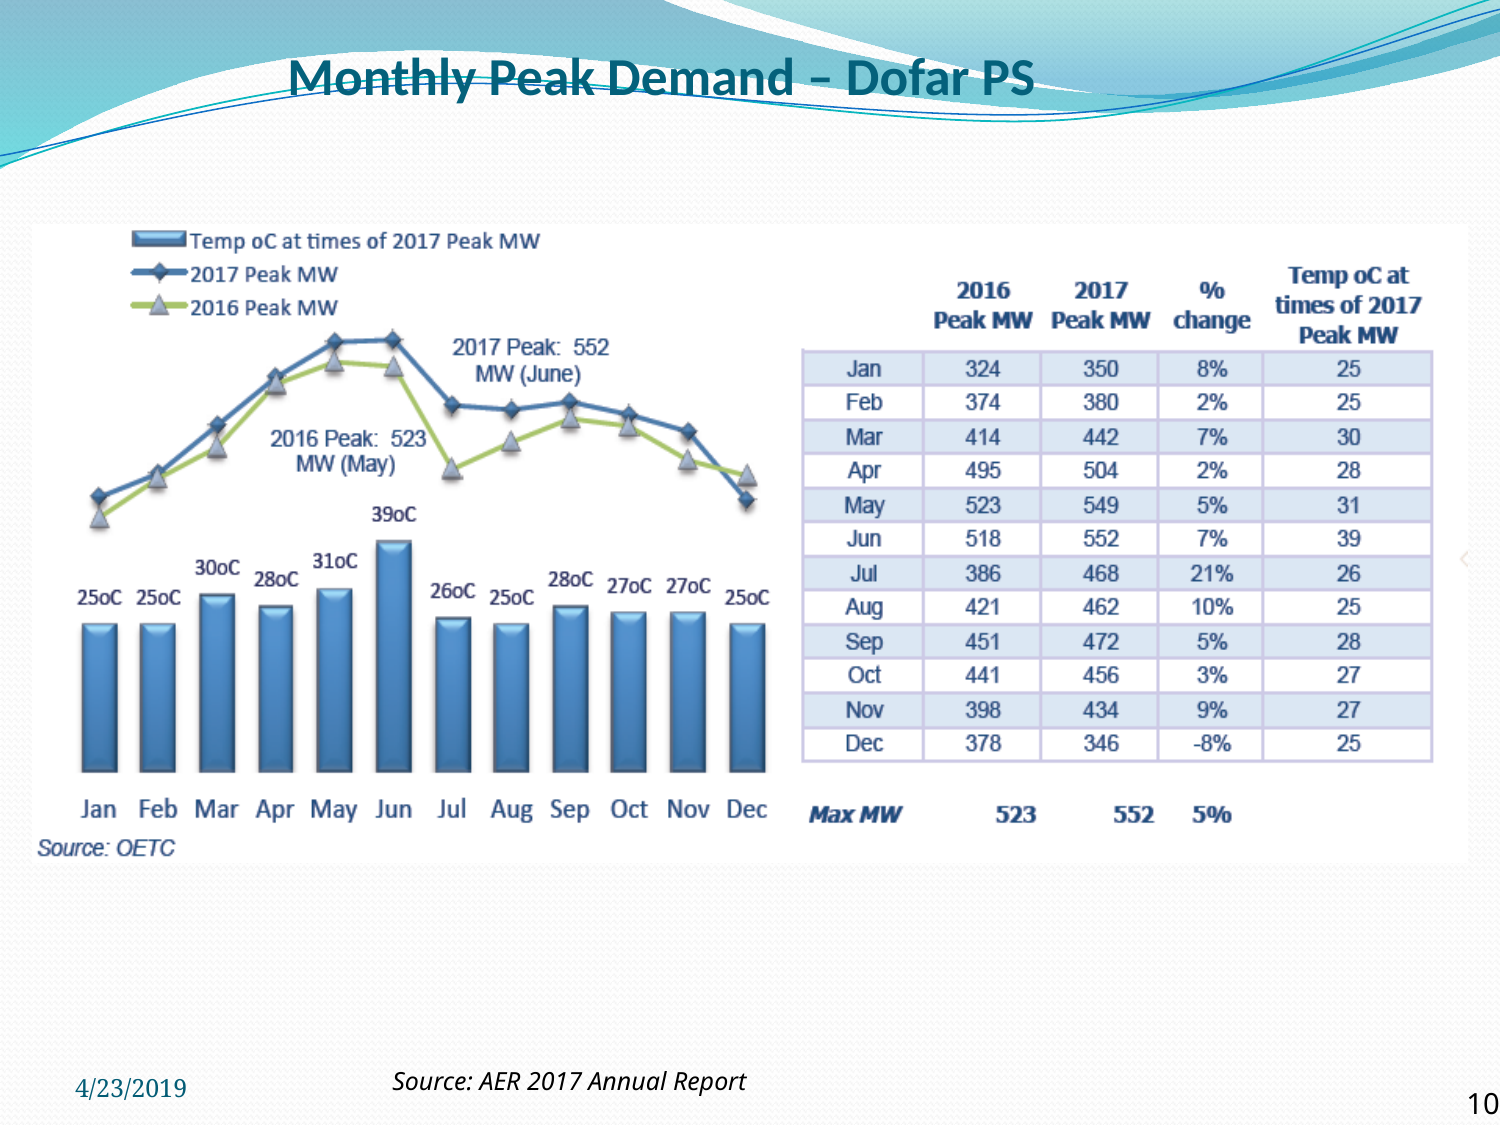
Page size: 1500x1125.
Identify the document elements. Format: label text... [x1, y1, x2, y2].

slide_number 10 [950, 1065, 1500, 1125]
text_box Source: AER 2017 Annual Report [425, 1057, 876, 1103]
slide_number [75, 1042, 425, 1103]
title Monthly Peak Demand – Dofar PS [287, 33, 1500, 106]
picture [32, 224, 1468, 863]
